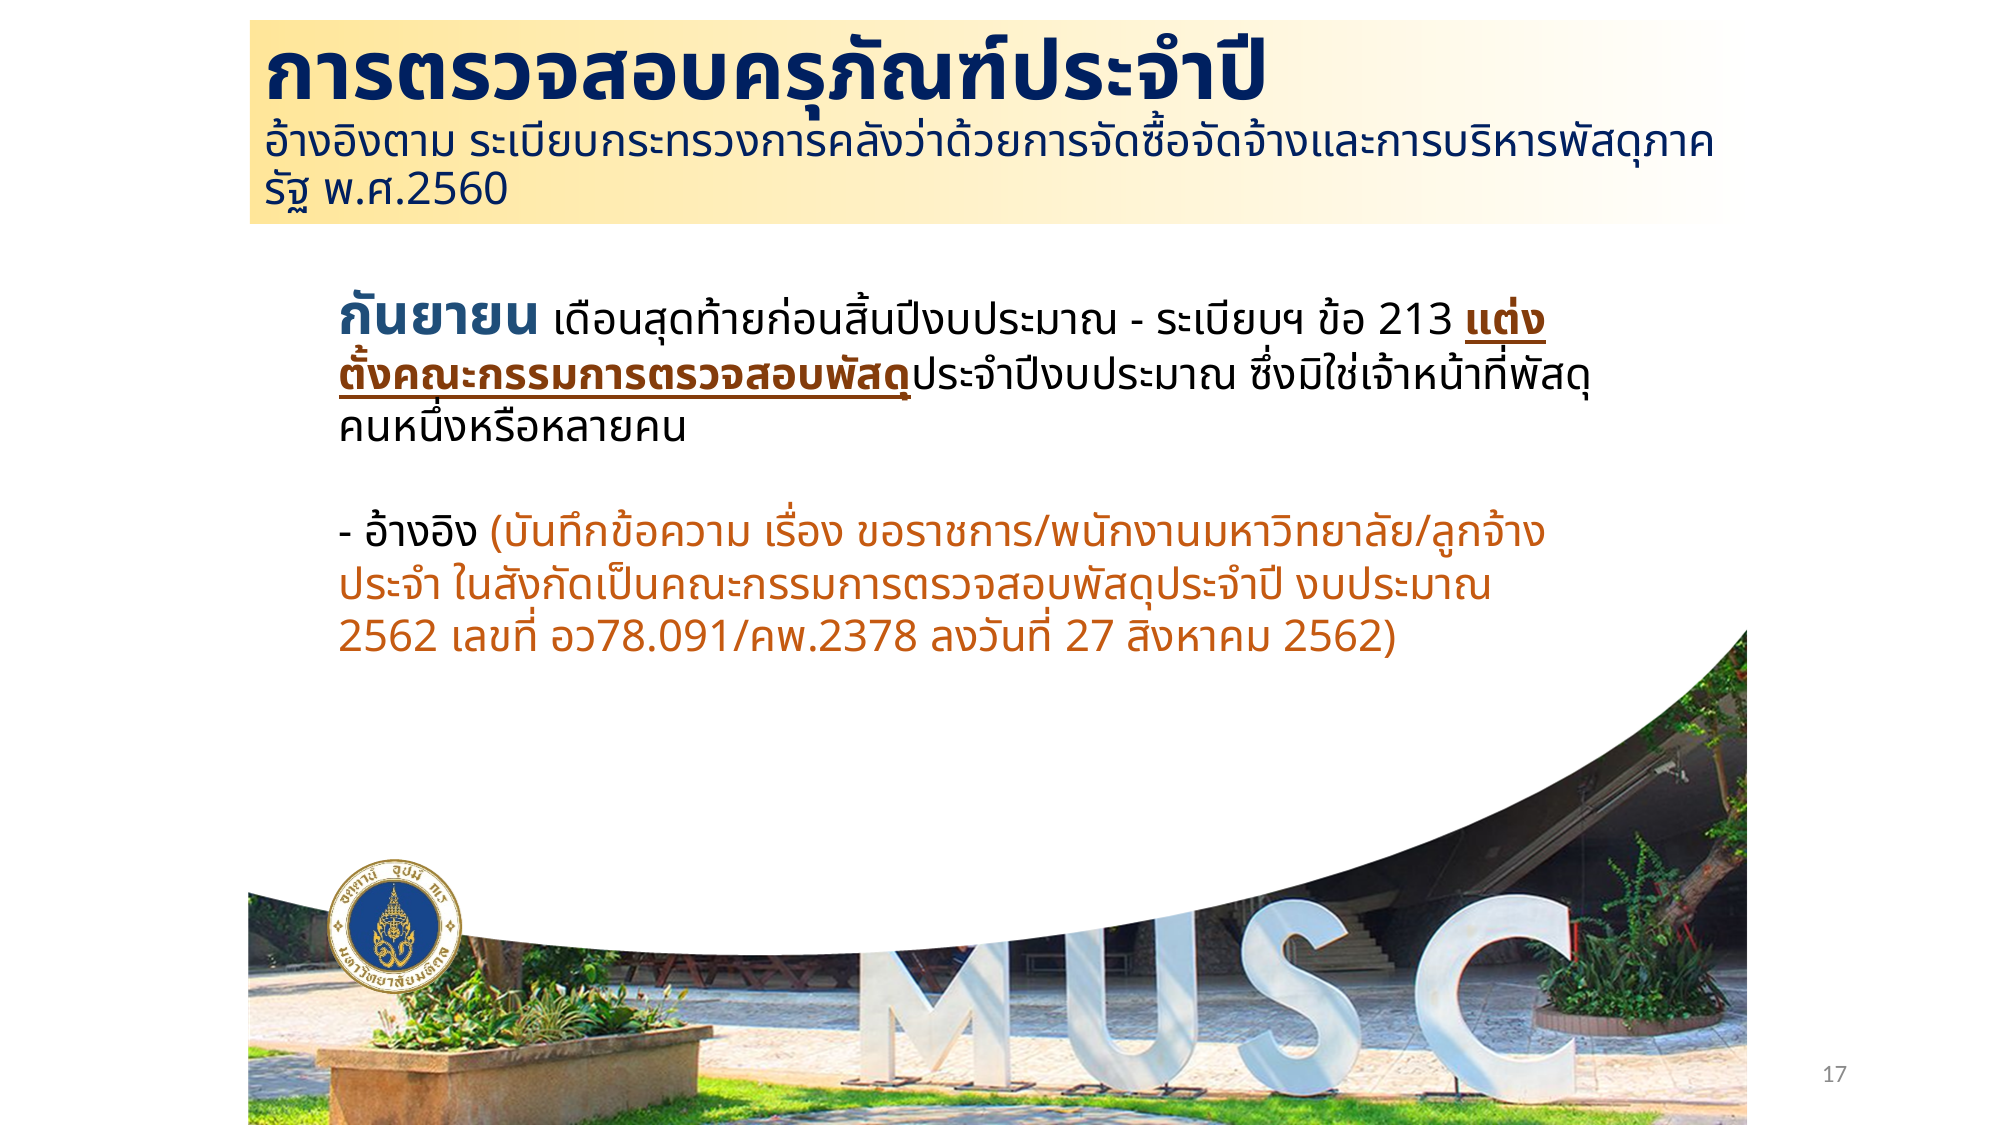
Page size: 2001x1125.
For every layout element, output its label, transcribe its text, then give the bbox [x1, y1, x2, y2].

title การตรวจสอบครุภัณฑ์ประจำปี อ้างอิงตาม ระเบียบกระทรวงการคลังว่าด้วยการจัดซื้อจัดจ้างและการบริหารพัสดุภาครัฐ พ.ศ.2560 [249, 20, 1750, 224]
slide_number 17 [1748, 1042, 1863, 1103]
text_box กันยายน เดือนสุดท้ายก่อนสิ้นปีงบประมาณ - ระเบียบฯ ข้อ 213 แต่งตั้งคณะกรรมการตรวจสอบพัสดุประจำปีงบประมาณ ซึ่งมิใช่เจ้าหน้าที่พัสดุคนหนึ่งหรือหลายคน - อ้างอิง (บันทึกข้อความ เรื่อง ขอราชการ/พนักงานมหาวิทยาลัย/ลูกจ้างประจำ ในสังกัดเป็นคณะกรรมการตรวจสอบพัสดุประจำปี งบประมาณ 2562 เลขที่ อว78.091/คพ.2378 ลงวันที่ 27 สิงหาคม 2562) [324, 270, 1611, 619]
picture [245, 619, 1748, 1125]
